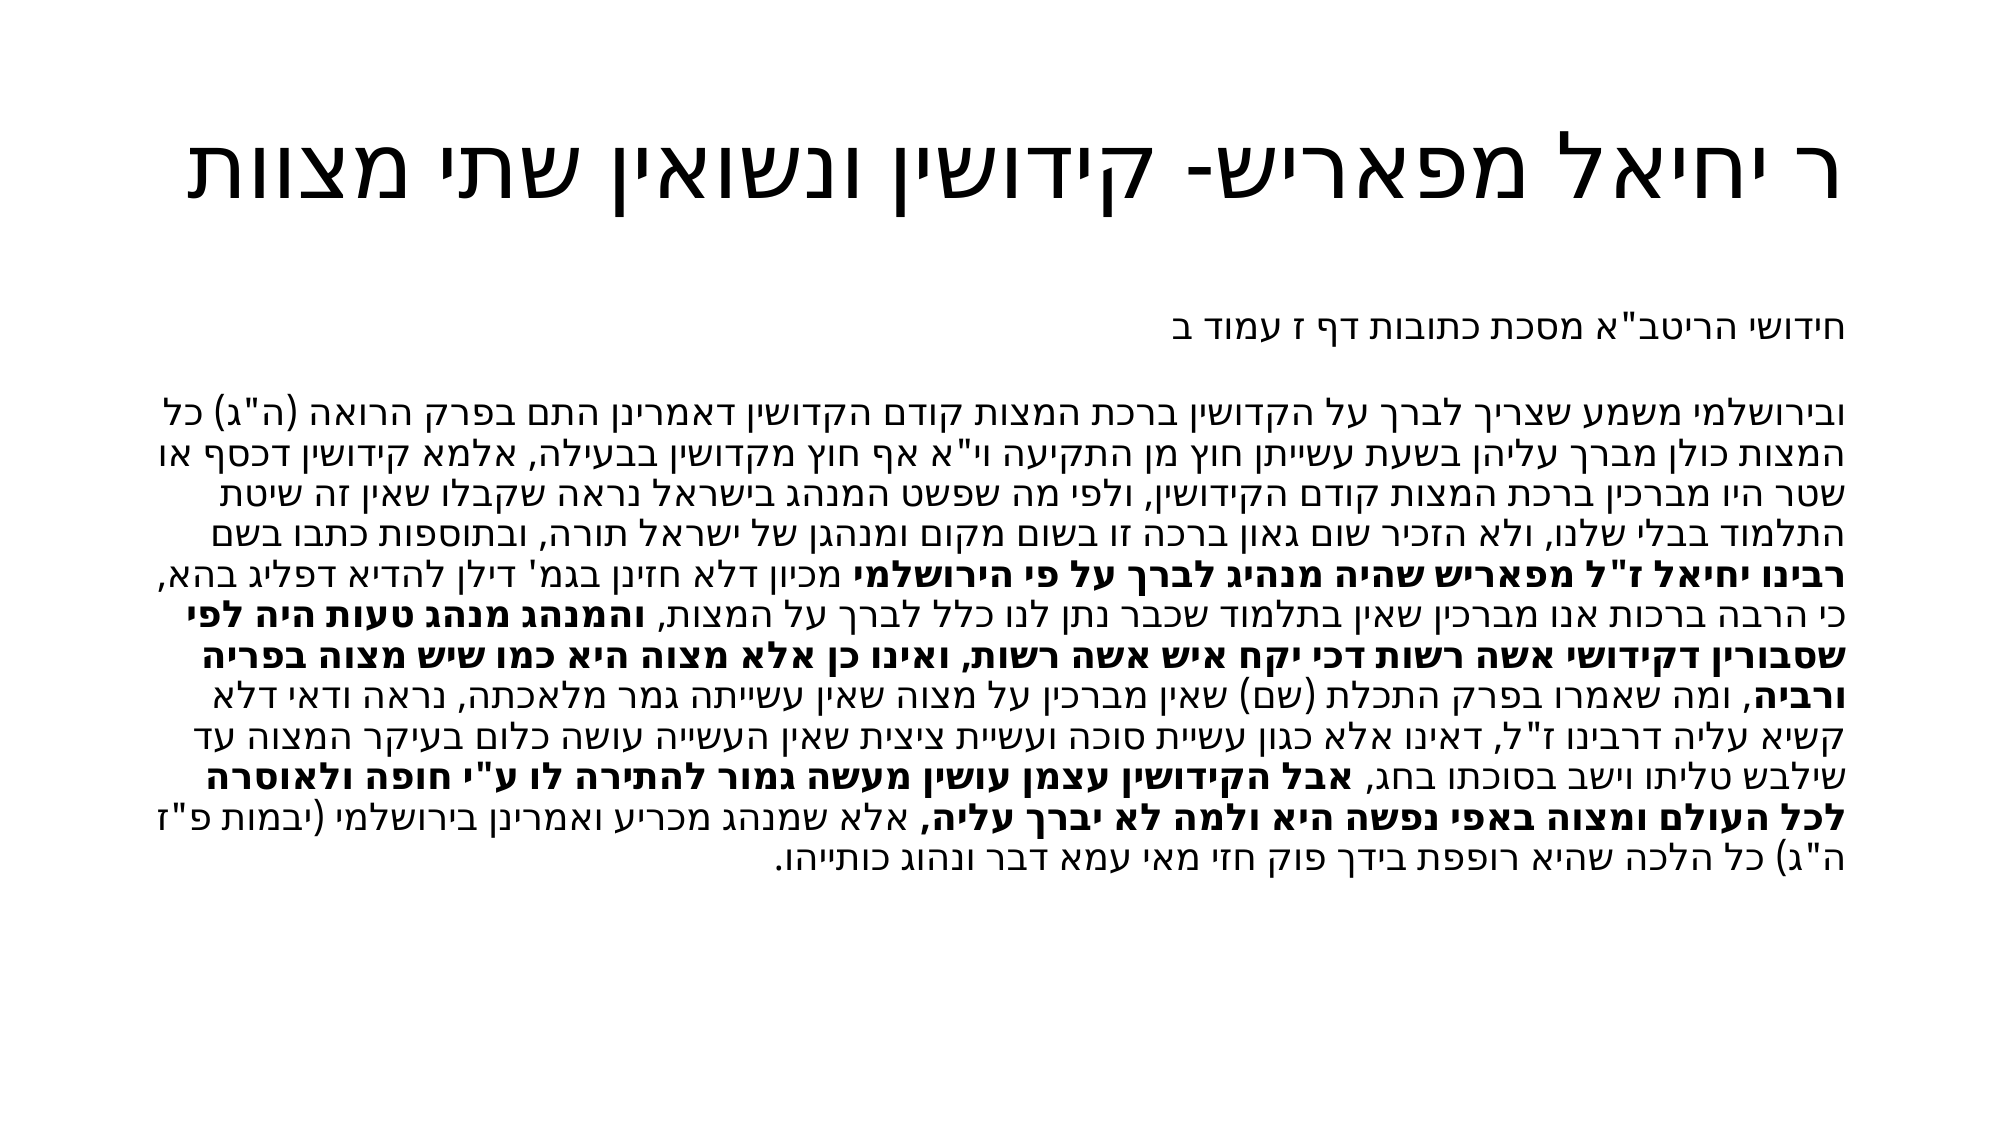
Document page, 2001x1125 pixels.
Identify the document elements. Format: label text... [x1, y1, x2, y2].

list חידושי הריטב"א מסכת כתובות דף ז עמוד ב ובירושלמי משמע שצריך לברך על הקדושין ברכת המצות קודם הקדושין דאמרינן התם בפרק הרואה (ה"ג) כל המצות כולן מברך עליהן בשעת עשייתן חוץ מן התקיעה וי"א אף חוץ מקדושין בבעילה, אלמא קידושין דכסף או שטר היו מברכין ברכת המצות קודם הקידושין, ולפי מה שפשט המנהג בישראל נראה שקבלו שאין זה שיטת התלמוד בבלי שלנו, ולא הזכיר שום גאון ברכה זו בשום מקום ומנהגן של ישראל תורה, ובתוספות כתבו בשם רבינו יחיאל ז"ל מפאריש שהיה מנהיג לברך על פי הירושלמי מכיון דלא חזינן בגמ' דילן להדיא דפליג בהא, כי הרבה ברכות אנו מברכין שאין בתלמוד שכבר נתן לנו כלל לברך על המצות, והמנהג מנהג טעות היה לפי שסבורין דקידושי אשה רשות דכי יקח איש אשה רשות, ואינו כן אלא מצוה היא כמו שיש מצוה בפריה ורביה, ומה שאמרו בפרק התכלת (שם) שאין מברכין על מצוה שאין עשייתה גמר מלאכתה, נראה ודאי דלא קשיא עליה דרבינו ז"ל, דאינו אלא כגון עשיית סוכה ועשיית ציצית שאין העשייה עושה כלום בעיקר המצוה עד שילבש טליתו וישב בסוכתו בחג, אבל הקידושין עצמן עושין מעשה גמור להתירה לו ע"י חופה ולאוסרה לכל העולם ומצוה באפי נפשה היא ולמה לא יברך עליה, אלא שמנהג מכריע ואמרינן בירושלמי (יבמות פ"ז ה"ג) כל הלכה שהיא רופפת בידך פוק חזי מאי עמא דבר ונהוג כותייהו. [137, 299, 1863, 1014]
title ר יחיאל מפאריש- קידושין ונשואין שתי מצוות [137, 59, 1863, 278]
